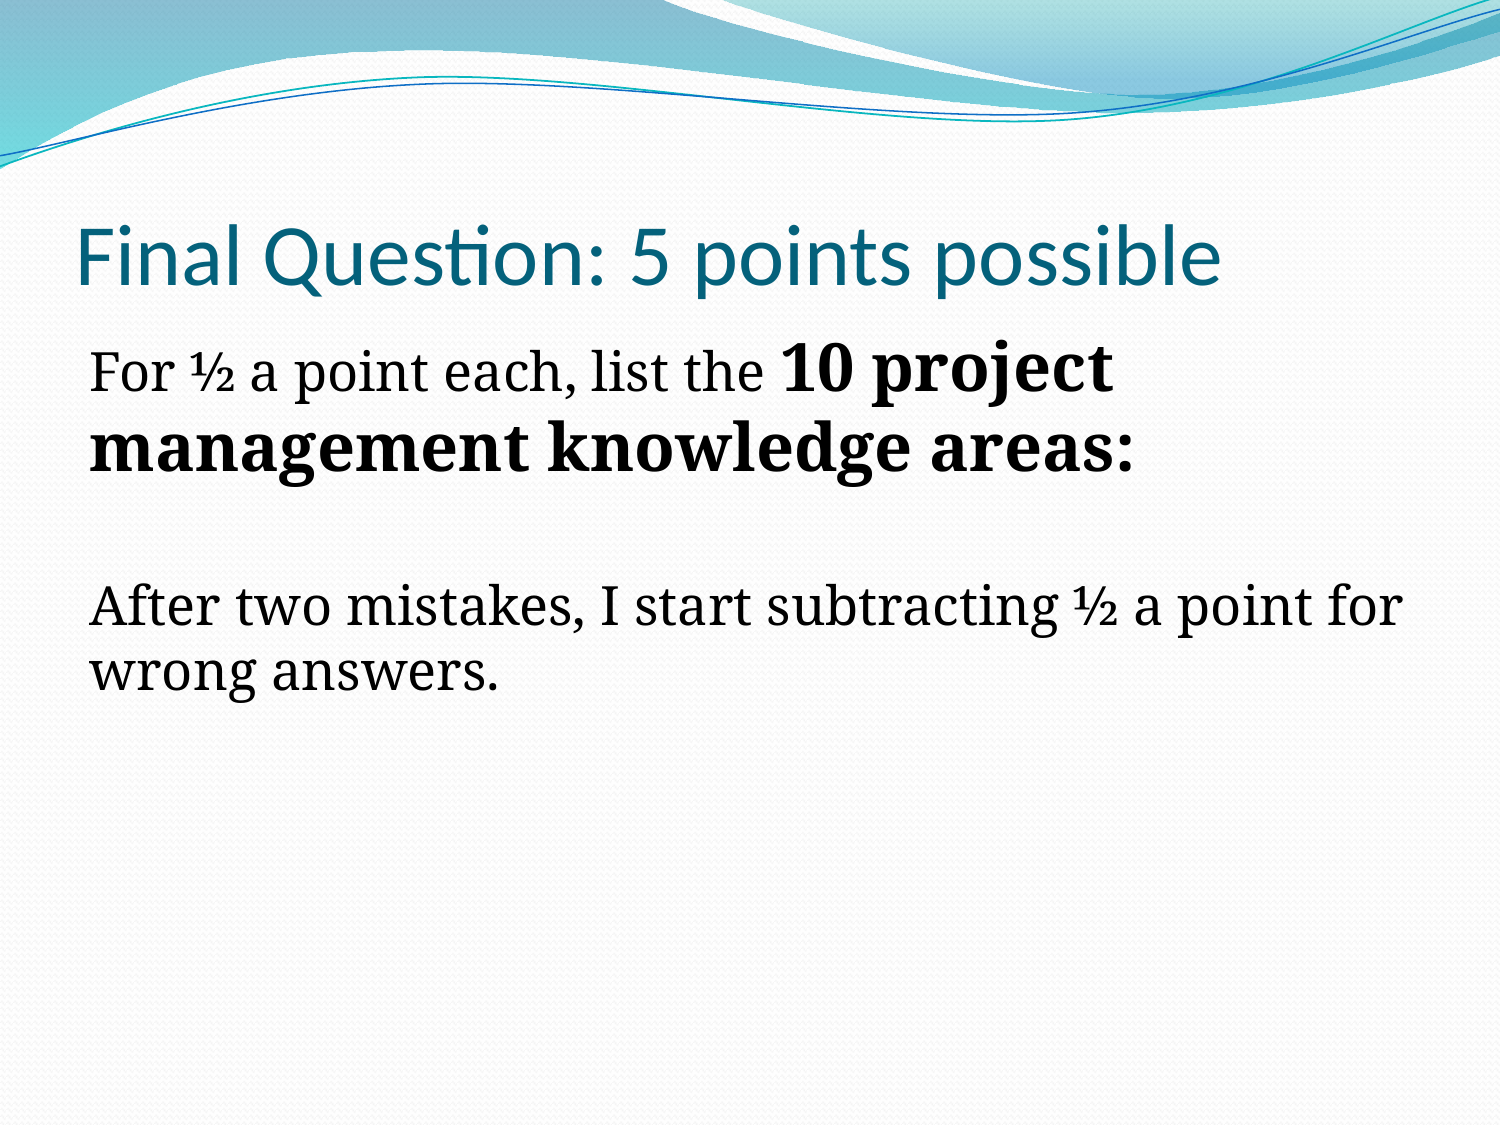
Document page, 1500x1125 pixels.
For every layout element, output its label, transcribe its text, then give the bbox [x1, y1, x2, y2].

title Final Question: 5 points possible [75, 115, 1425, 303]
list For ½ a point each, list the 10 project management knowledge areas: After two mistakes, I start subtracting ½ a point for wrong answers. [75, 317, 1425, 1038]
